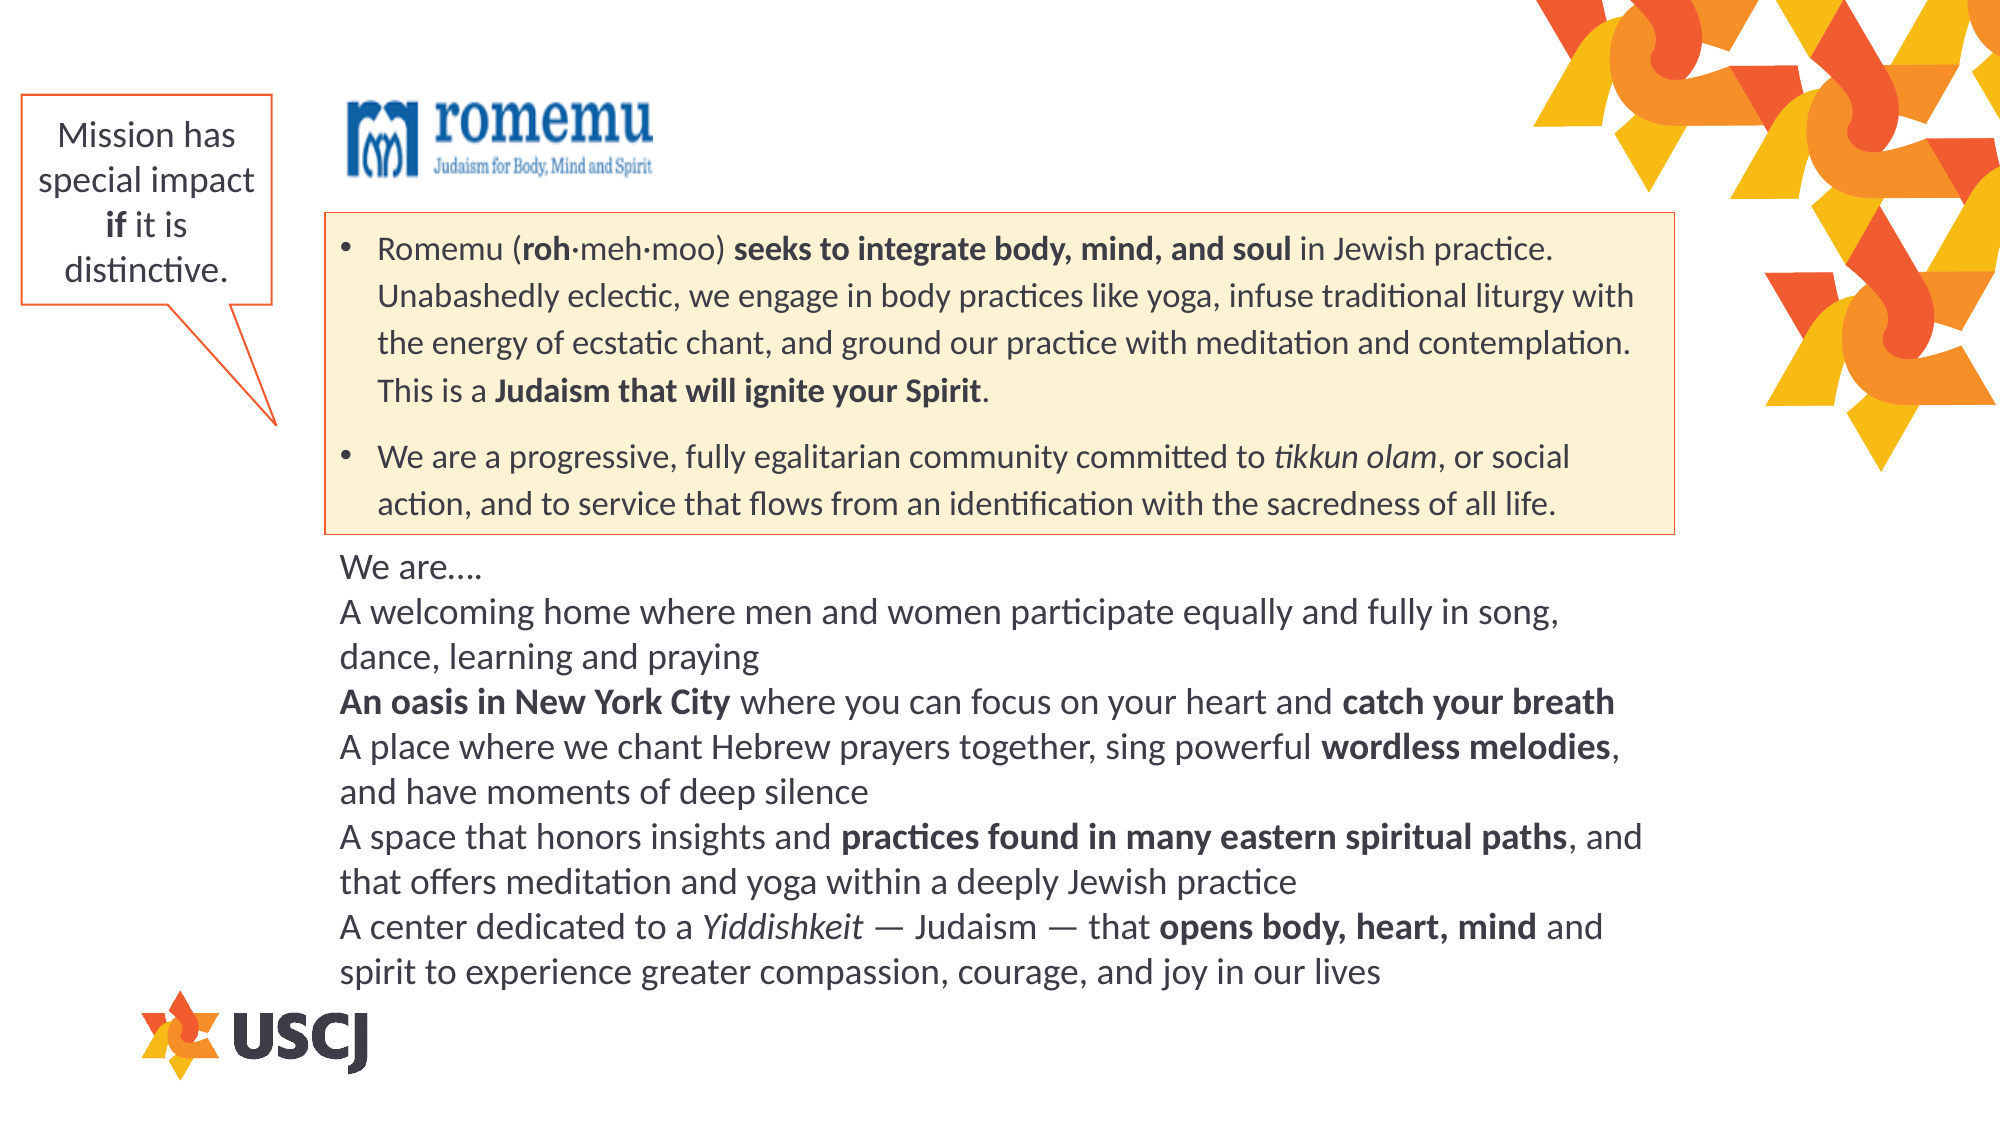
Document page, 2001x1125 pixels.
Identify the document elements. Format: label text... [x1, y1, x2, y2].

picture [344, 94, 653, 183]
picture [1461, 0, 2000, 690]
text_box We are…. A welcoming home where men and women participate equally and fully in song, dance, learning and praying An oasis in New York City where you can focus on your heart and catch your breath A place where we chant Hebrew prayers together, sing powerful wordless melodies, and have moments of deep silence A space that honors insights and practices found in many eastern spiritual paths, and that offers meditation and yoga within a deeply Jewish practice A center dedicated to a Yiddishkeit — Judaism — that opens body, heart, mind and spirit to experience greater compassion, courage, and joy in our lives [324, 534, 1675, 1000]
picture [128, 981, 383, 1094]
list Romemu (roh·meh·moo) seeks to integrate body, mind, and soul in Jewish practice. Unabashedly eclectic, we engage in body practices like yoga, infuse traditional liturgy with the energy of ecstatic chant, and ground our practice with meditation and contemplation. This is a Judaism that will ignite your Spirit. We are a progressive, fully egalitarian community committed to tikkun olam, or social action, and to service that flows from an identification with the sacredness of all life. [324, 212, 1675, 534]
text_box Mission has special impact if it is distinctive. [20, 93, 278, 427]
